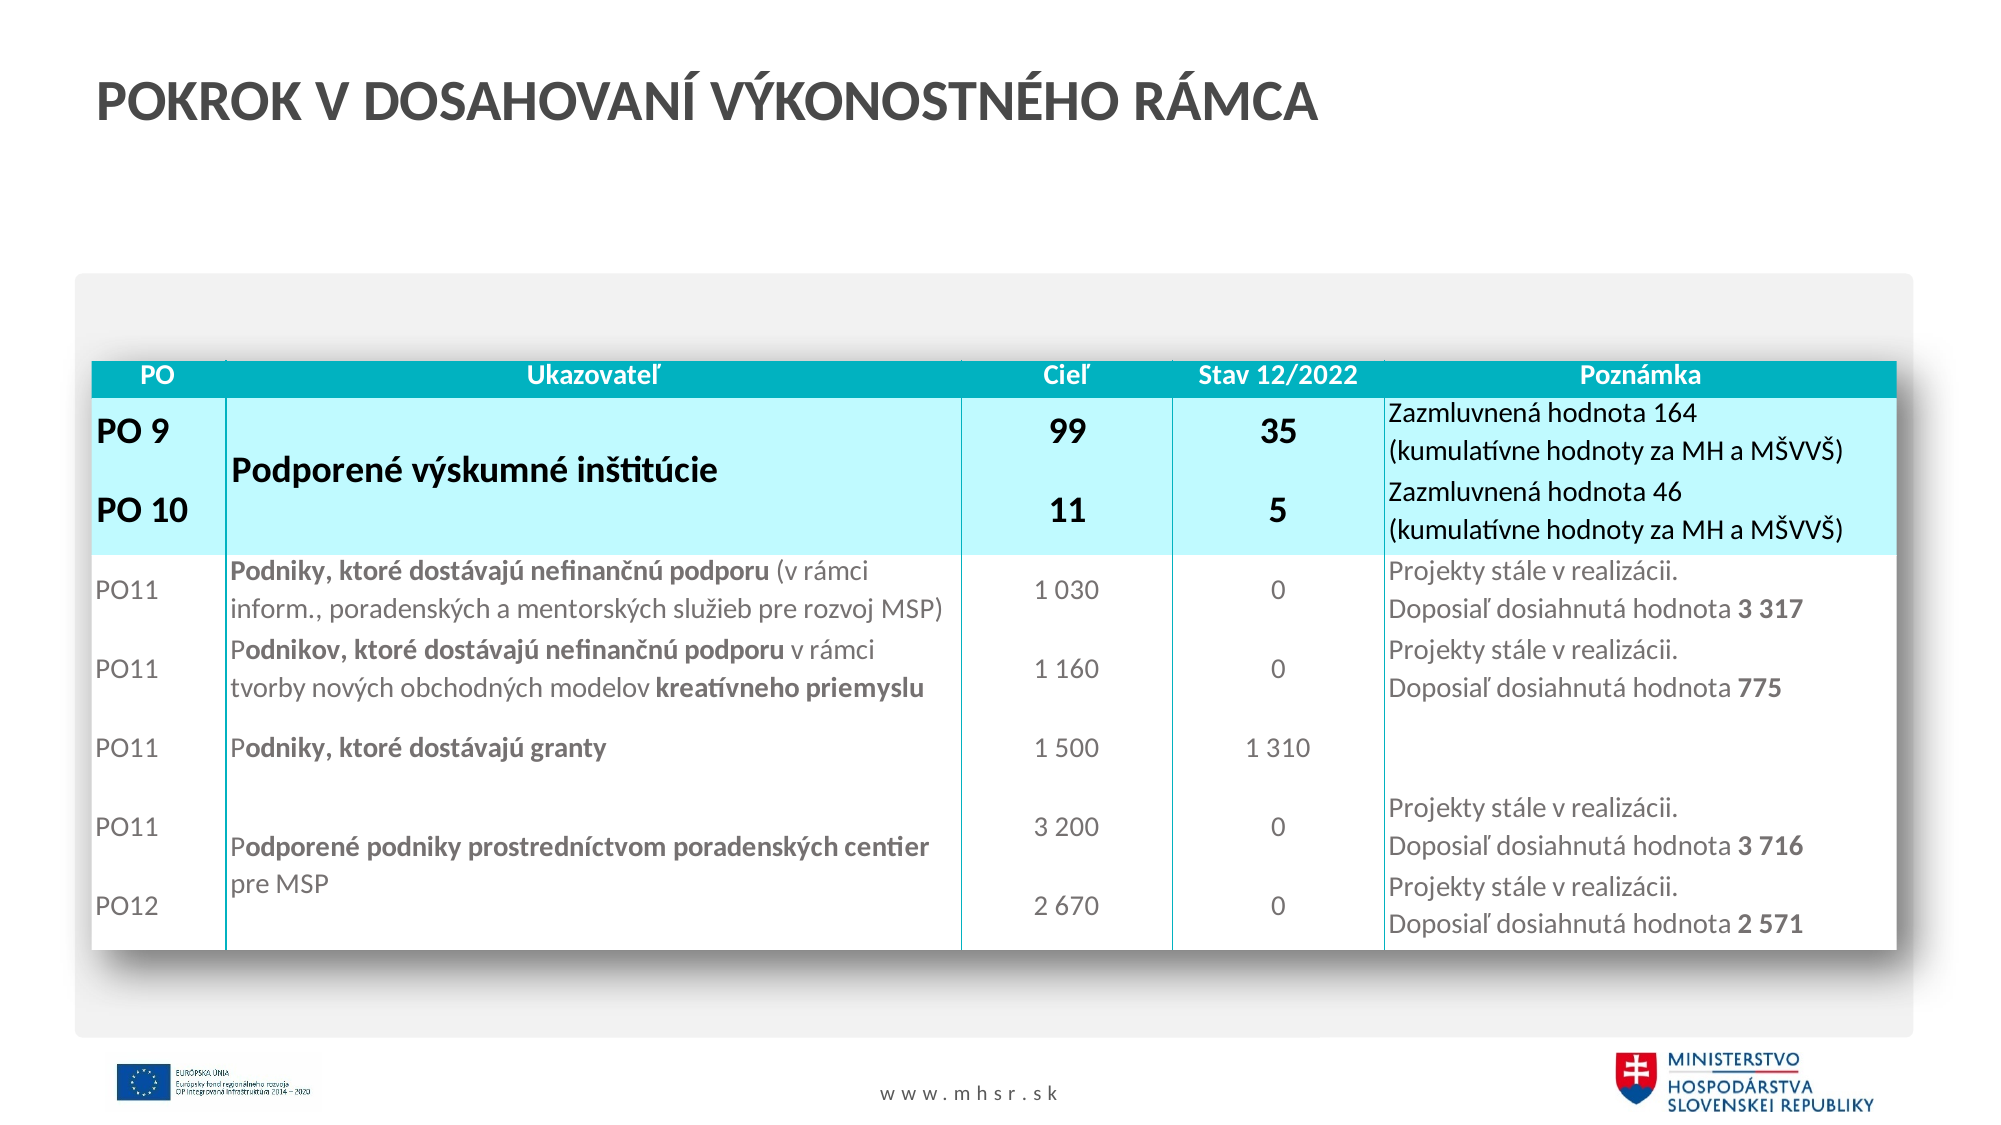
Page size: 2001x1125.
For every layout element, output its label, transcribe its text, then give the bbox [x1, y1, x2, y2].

text_box [73, 950, 1915, 1039]
text_box www.mhsr.sk [818, 1060, 1119, 1113]
picture [90, 359, 1898, 952]
picture [105, 1052, 322, 1112]
text_box [73, 272, 1915, 395]
picture [1615, 1052, 1874, 1112]
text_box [74, 54, 1457, 195]
